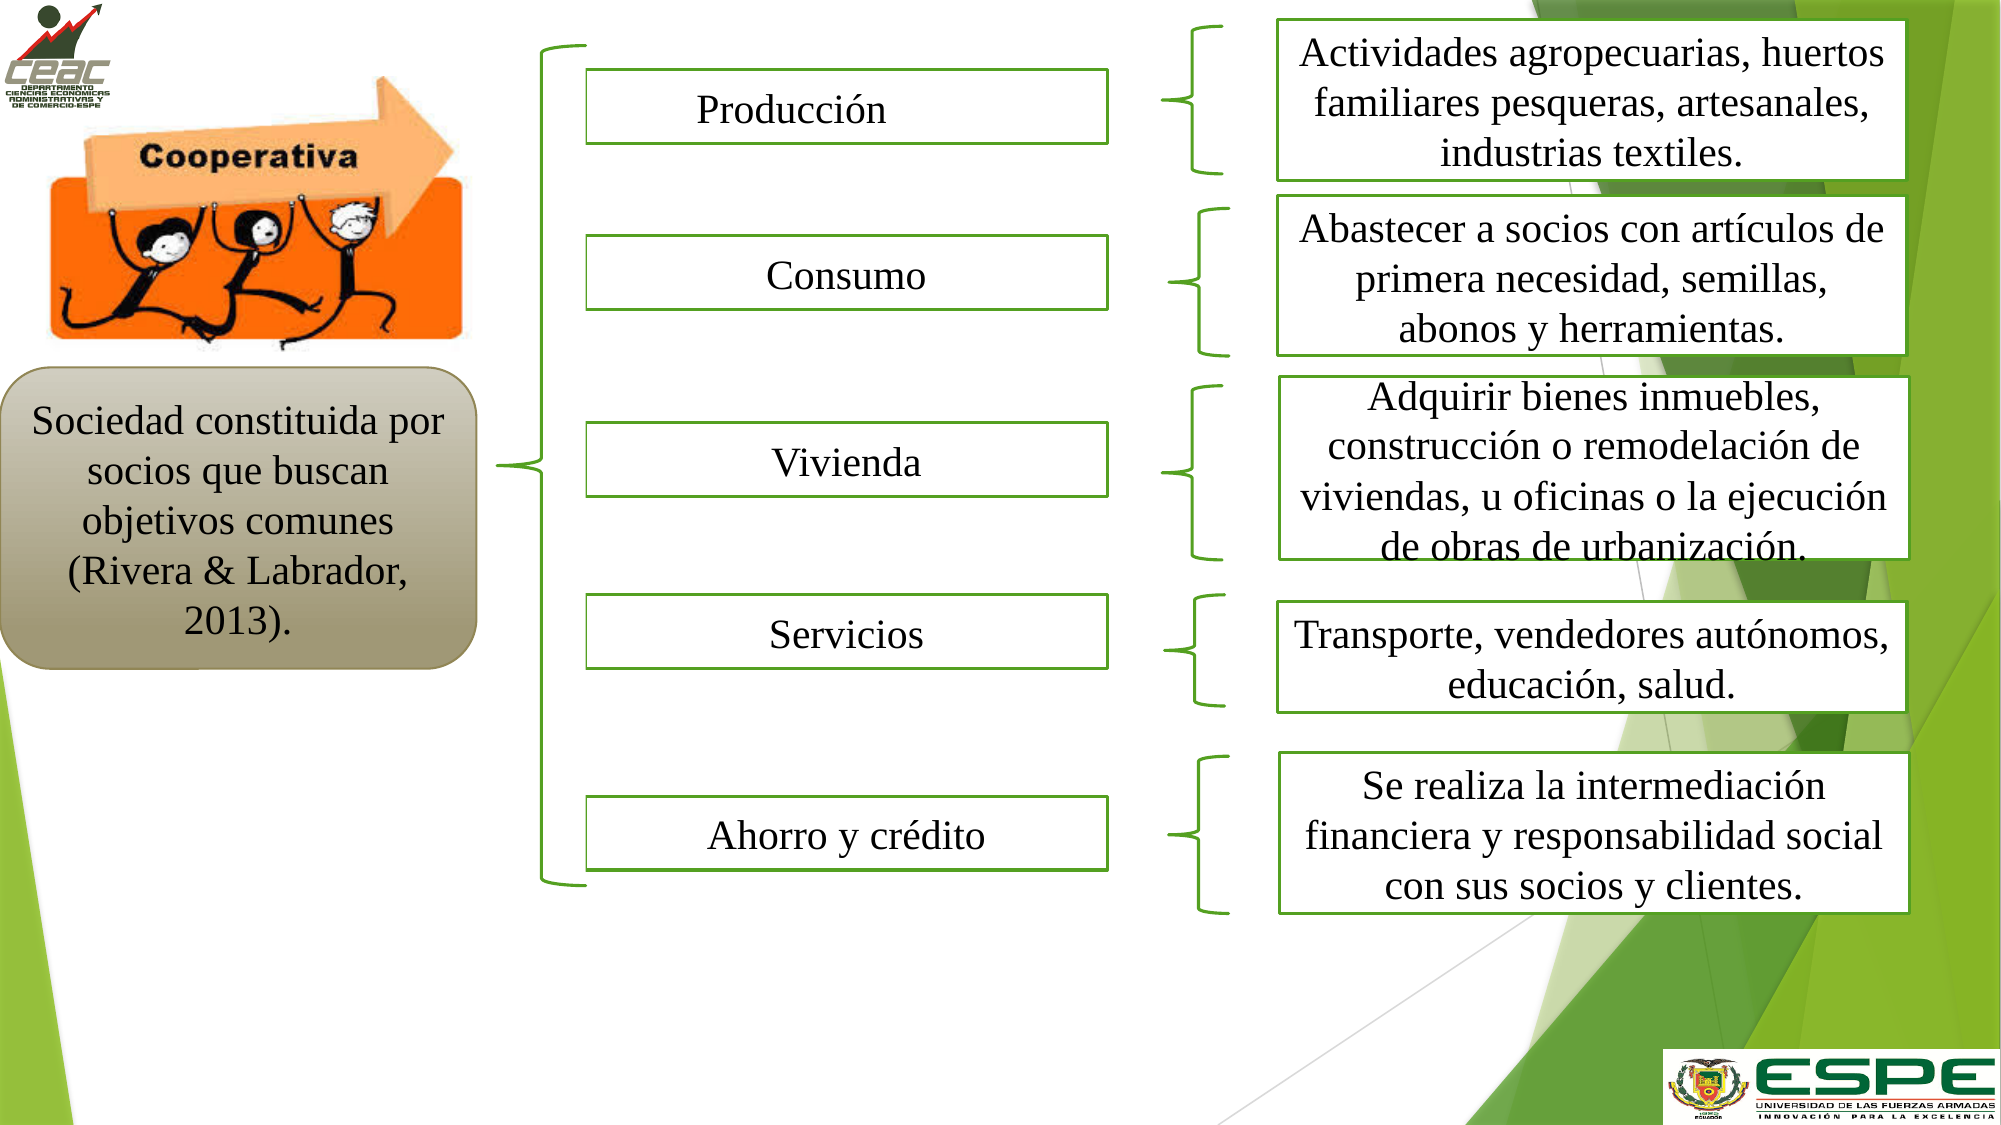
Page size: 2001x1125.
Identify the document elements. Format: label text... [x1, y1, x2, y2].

picture [0, 0, 477, 355]
picture [1662, 1048, 2000, 1125]
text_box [496, 19, 1910, 915]
text_box Sociedad constituida por socios que buscan objetivos comunes (Rivera & Labrador, 2013). [0, 366, 478, 670]
